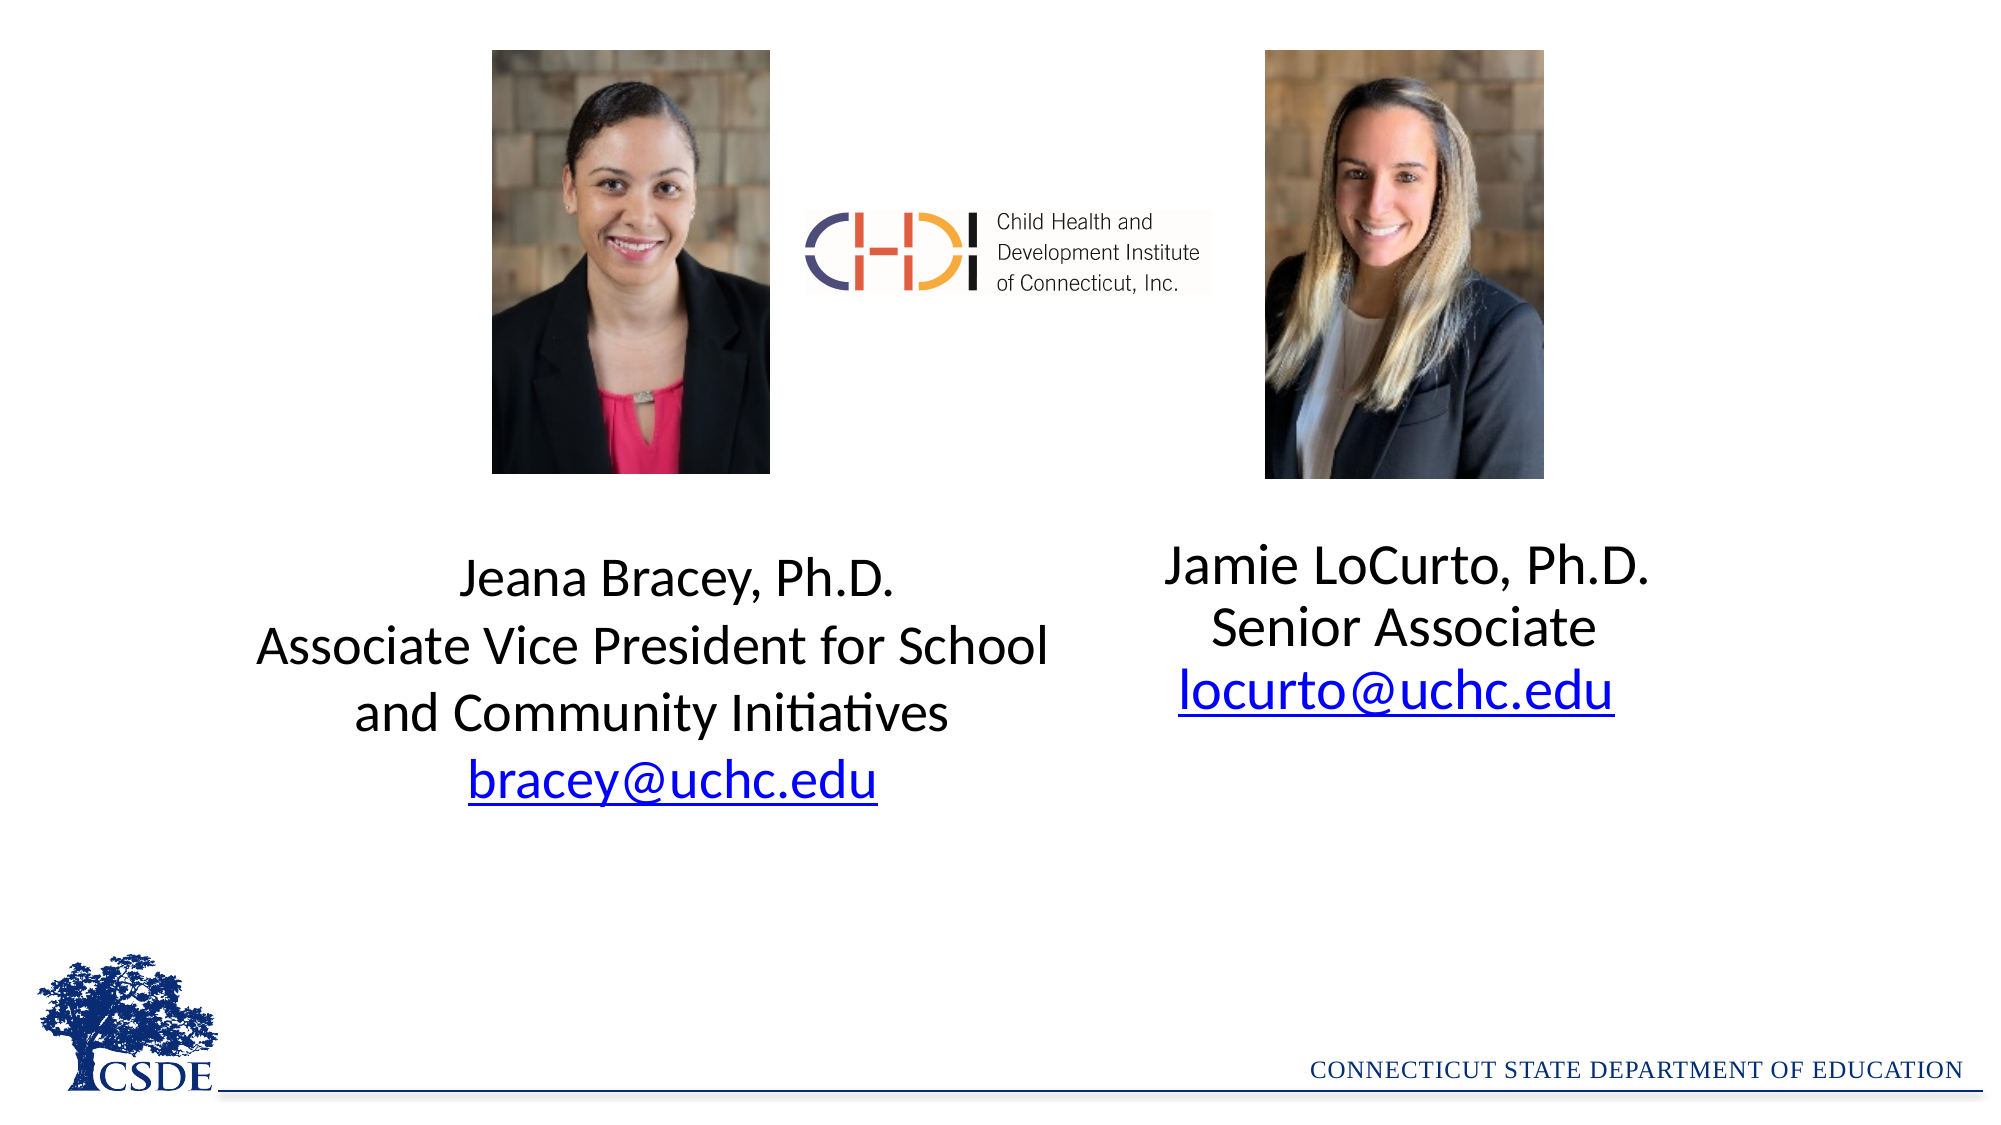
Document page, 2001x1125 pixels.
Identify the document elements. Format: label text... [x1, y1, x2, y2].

picture [491, 50, 771, 474]
text_box CONNECTICUT STATE DEPARTMENT OF EDUCATION [1286, 1045, 1980, 1090]
title Jeana Bracey, Ph.D. Associate Vice President for School and Community Initiatives bracey@uchc.edu [235, 531, 1070, 820]
picture [37, 954, 218, 1092]
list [804, 210, 1212, 295]
text_box Jamie LoCurto, Ph.D. Senior Associate locurto@uchc.edu [1043, 496, 1765, 760]
picture [1265, 50, 1544, 479]
